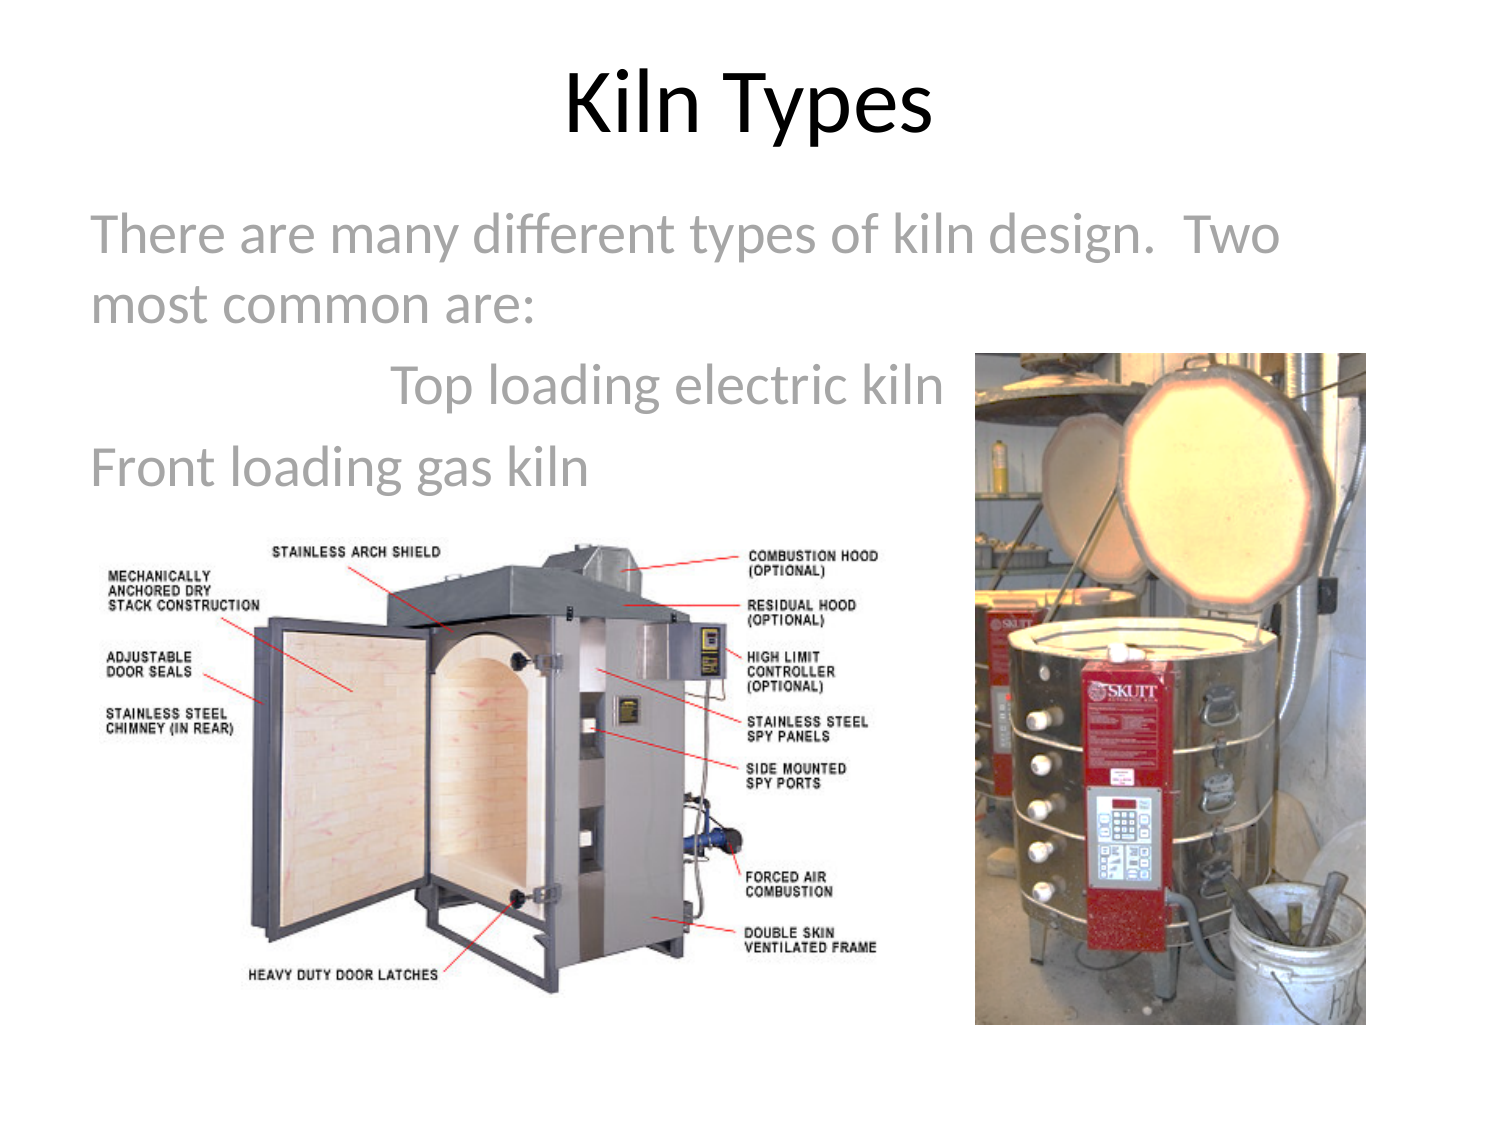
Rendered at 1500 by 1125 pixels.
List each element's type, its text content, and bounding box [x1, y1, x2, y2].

list There are many different types of kiln design. Two most common are: Top loading electric kiln Front loading gas kiln [75, 187, 1425, 1038]
picture [974, 352, 1366, 1026]
picture [99, 537, 886, 999]
title Kiln Types [75, 1, 1425, 187]
